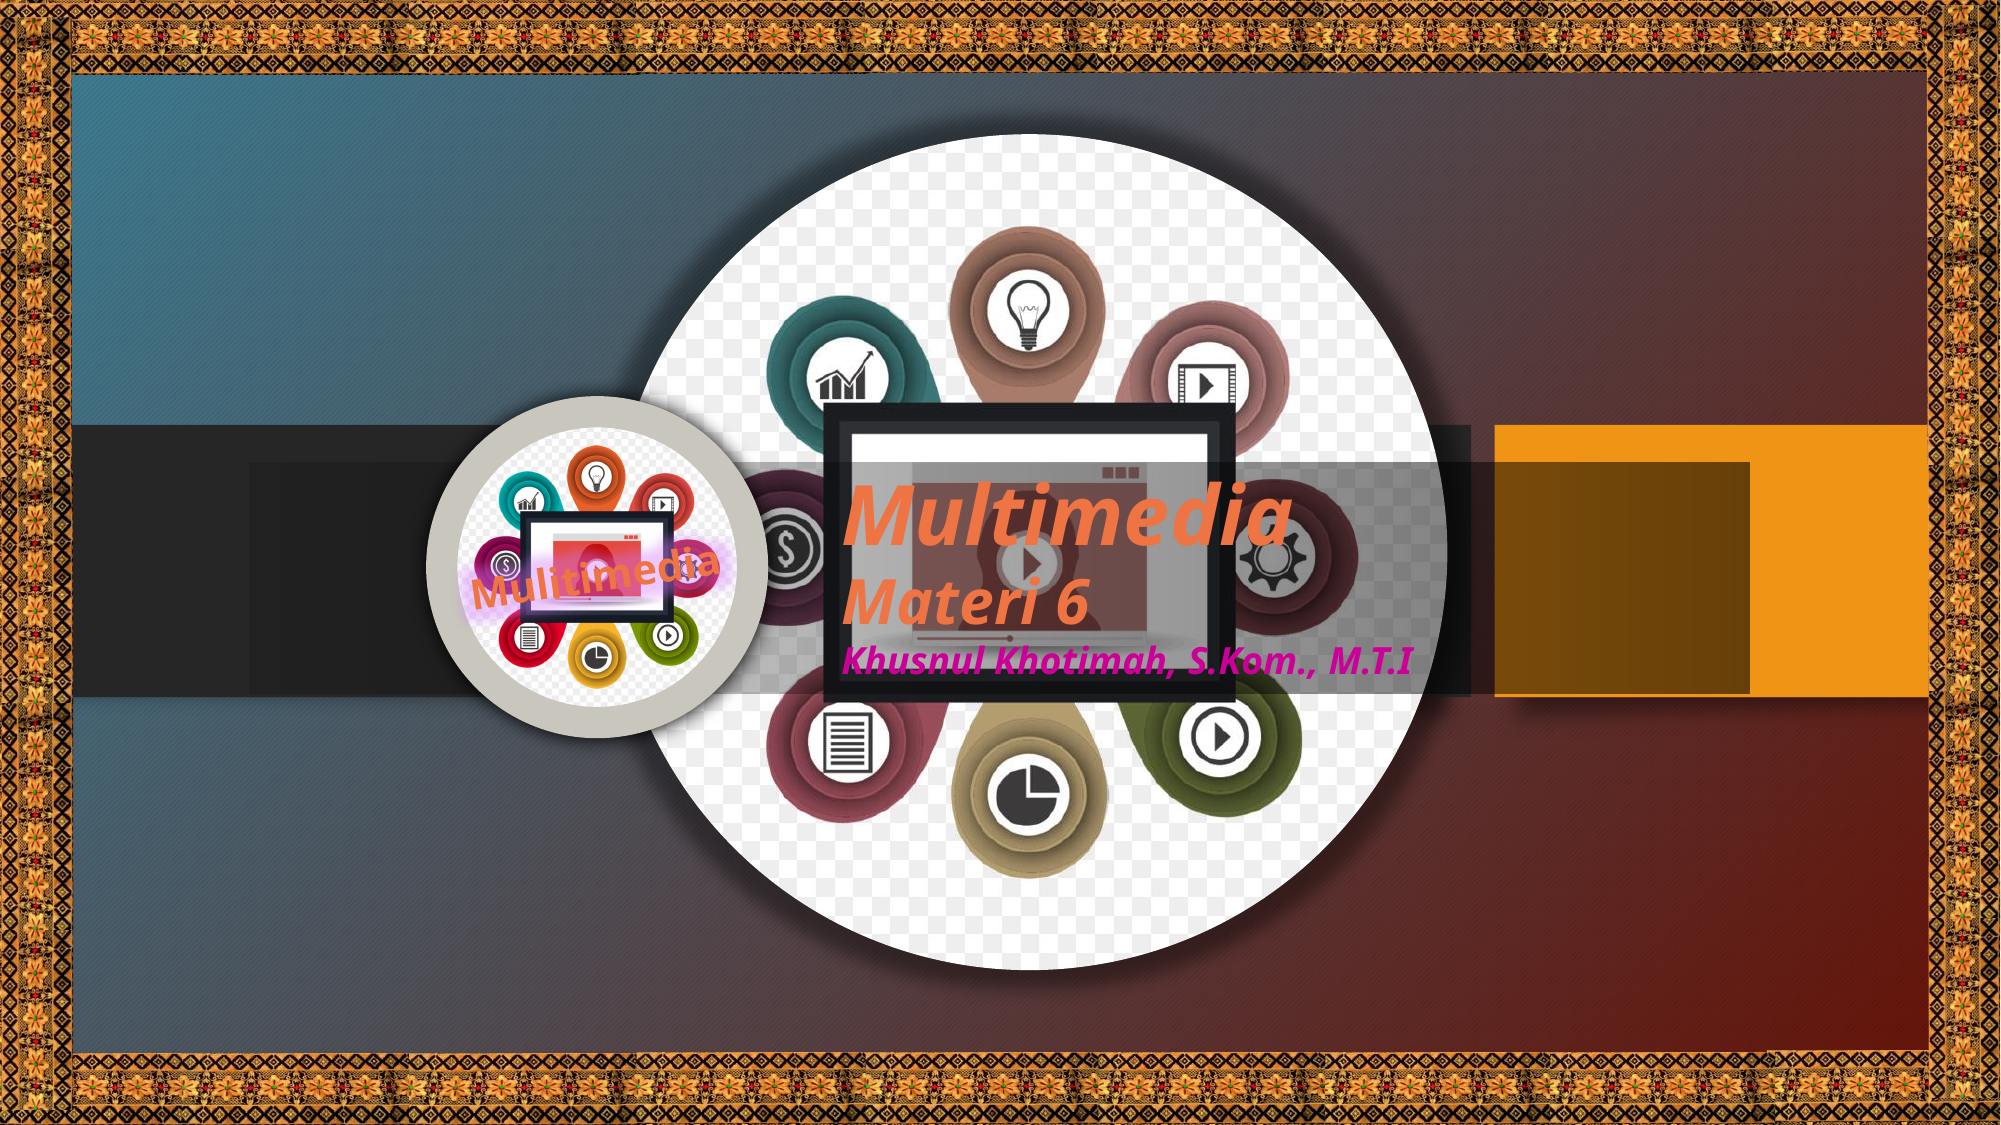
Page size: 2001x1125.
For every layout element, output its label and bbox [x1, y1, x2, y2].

text_box [0, 0, 2000, 1125]
picture [441, 411, 753, 723]
